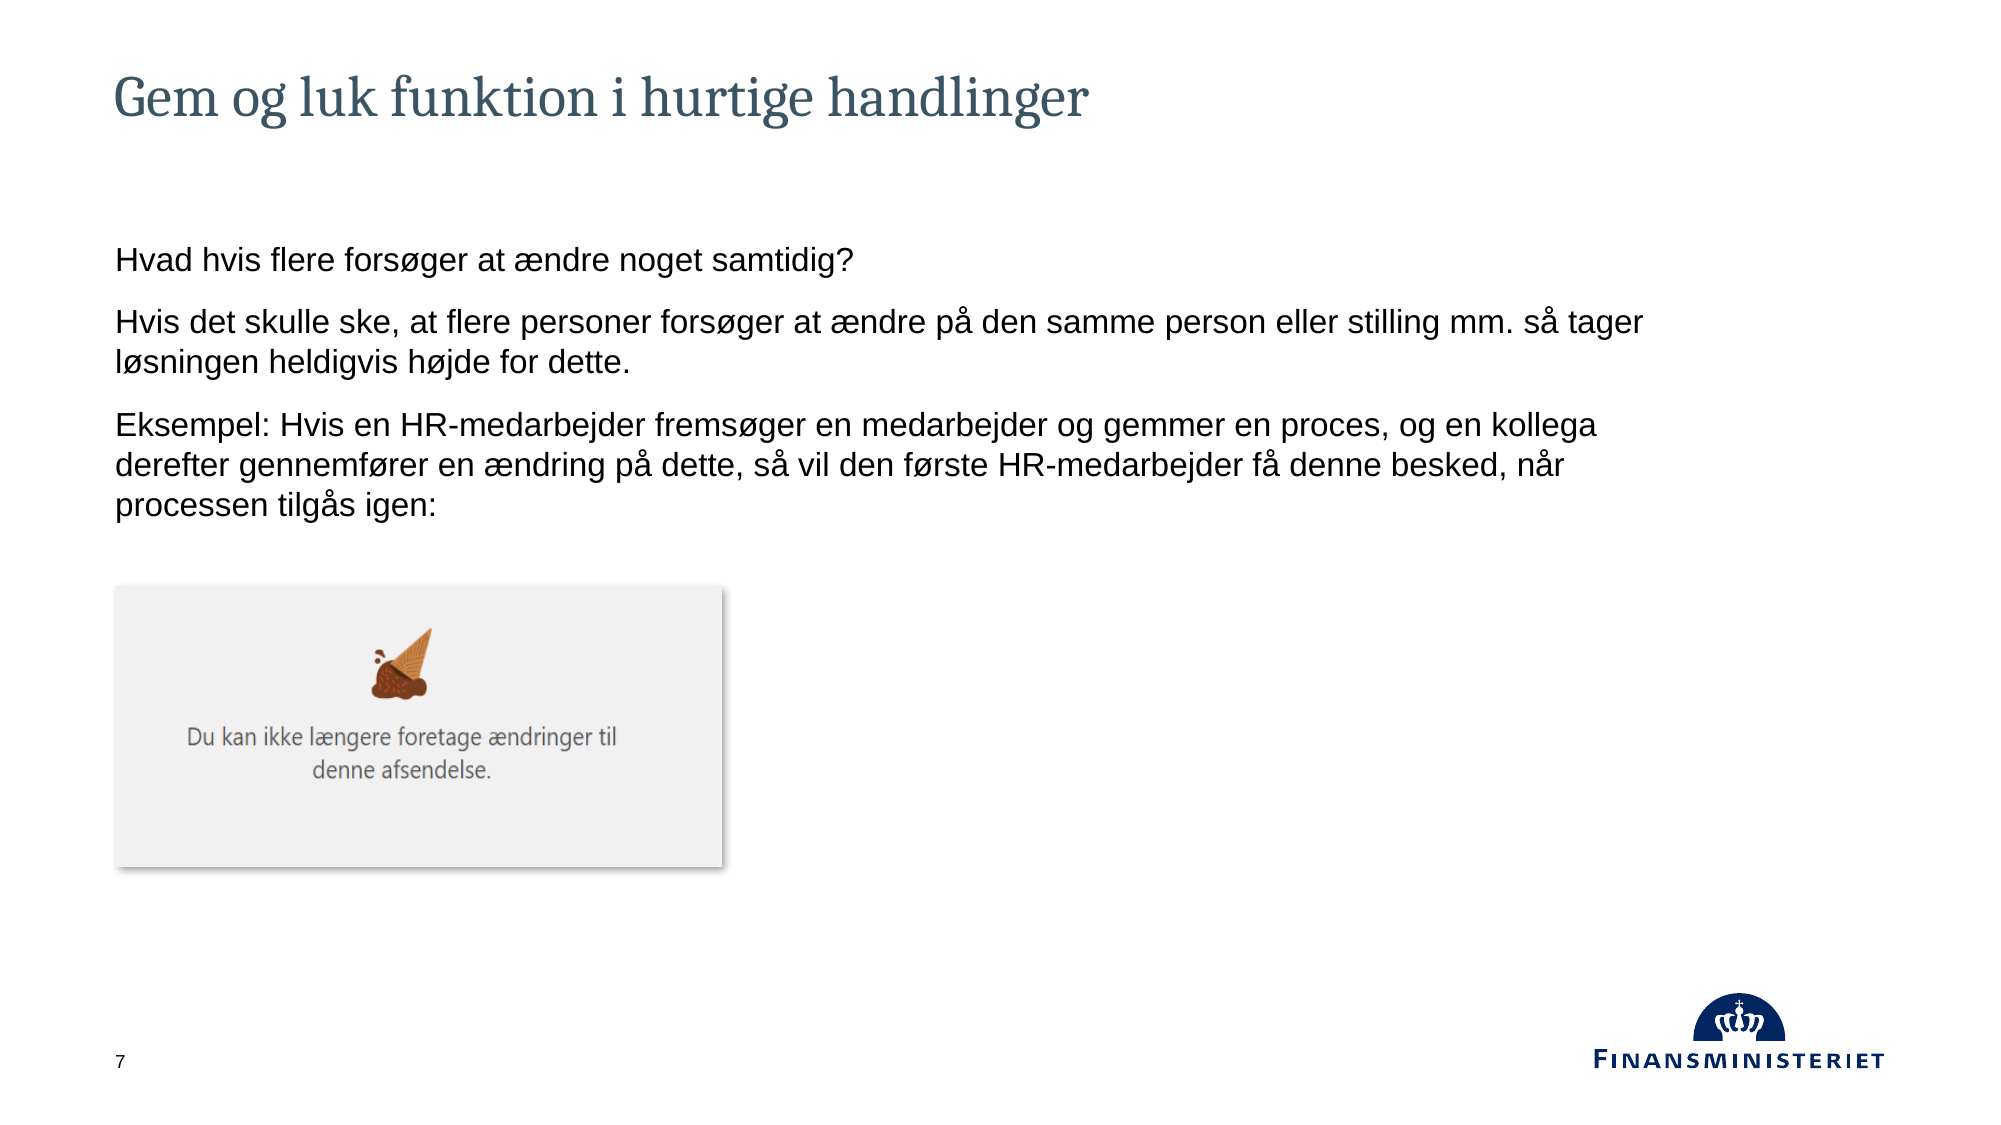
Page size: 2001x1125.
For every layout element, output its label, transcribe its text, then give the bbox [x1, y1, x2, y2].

title Gem og luk funktion i hurtige handlinger [115, 66, 1885, 220]
list Hvad hvis flere forsøger at ændre noget samtidig? Hvis det skulle ske, at flere personer forsøger at ændre på den samme person eller stilling mm. så tager løsningen heldigvis højde for dette. Eksempel: Hvis en HR-medarbejder fremsøger en medarbejder og gemmer en proces, og en kollega derefter gennemfører en ændring på dette, så vil den første HR-medarbejder få denne besked, når processen tilgås igen: [115, 237, 1885, 970]
picture [114, 585, 722, 867]
